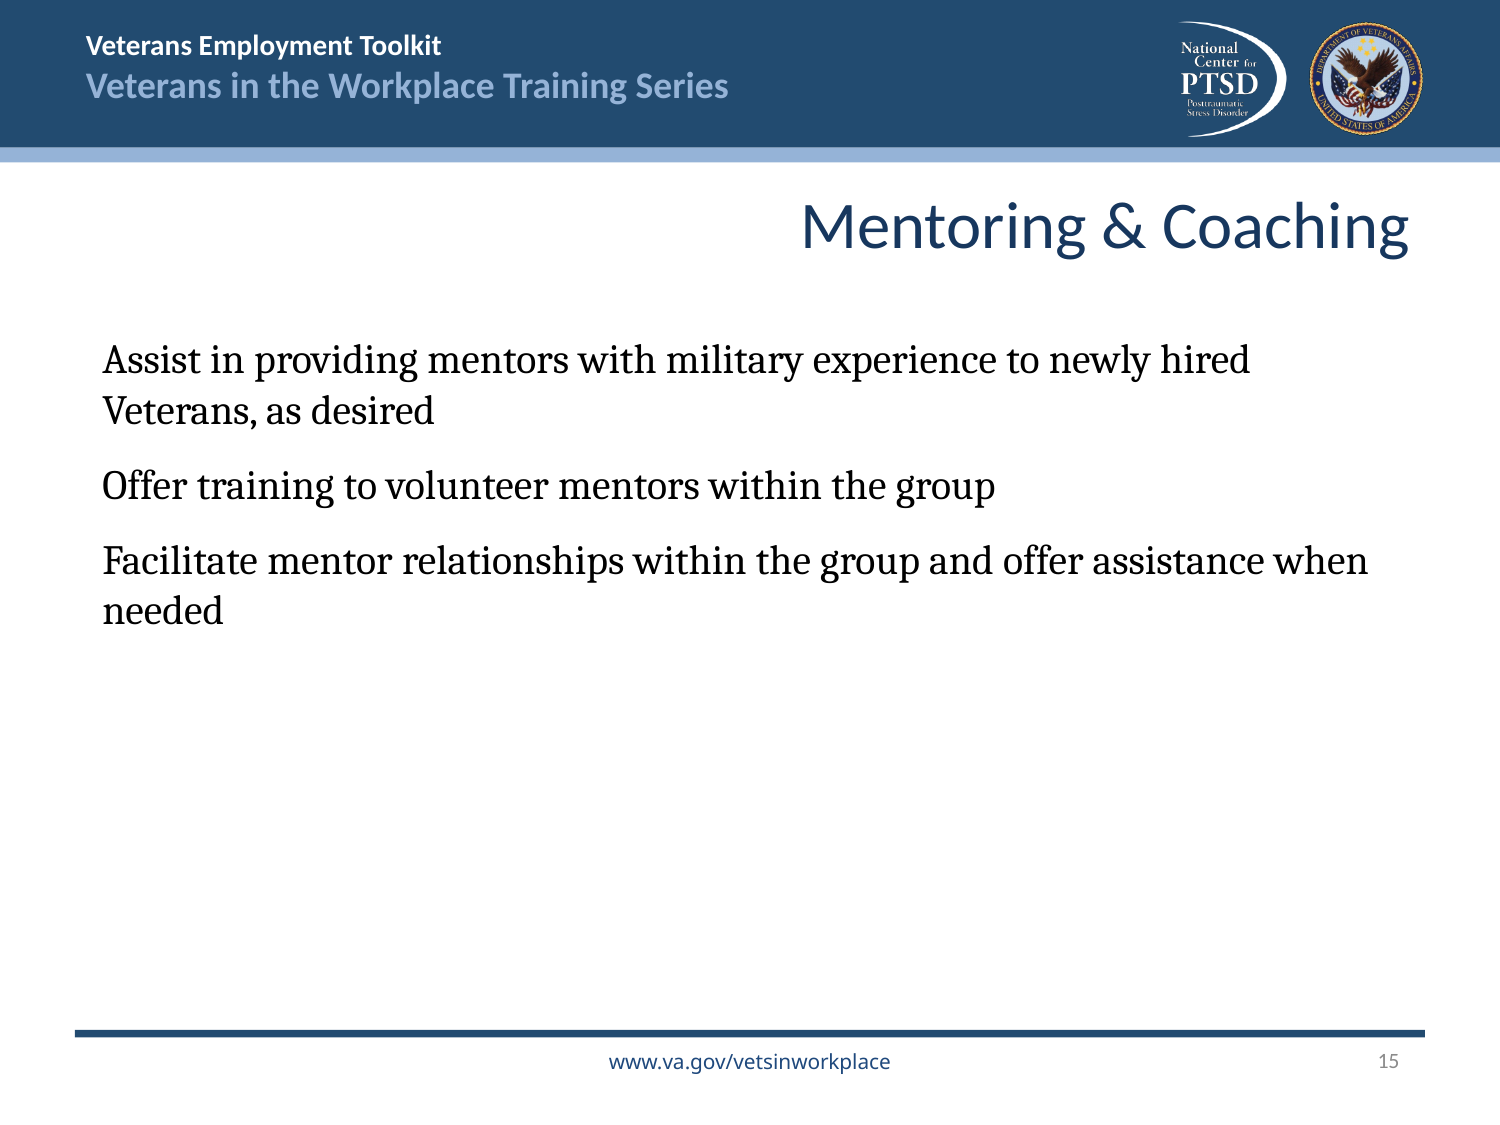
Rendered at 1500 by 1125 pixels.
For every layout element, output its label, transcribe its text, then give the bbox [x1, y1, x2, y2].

subtitle Assist in providing mentors with military experience to newly hired Veterans, as desired Offer training to volunteer mentors within the group Facilitate mentor relationships within the group and offer assistance when needed [87, 324, 1413, 1000]
title Mentoring & Coaching [24, 174, 1425, 300]
picture [1175, 20, 1288, 138]
slide_number 15 [1350, 1037, 1428, 1083]
picture [1307, 19, 1425, 138]
